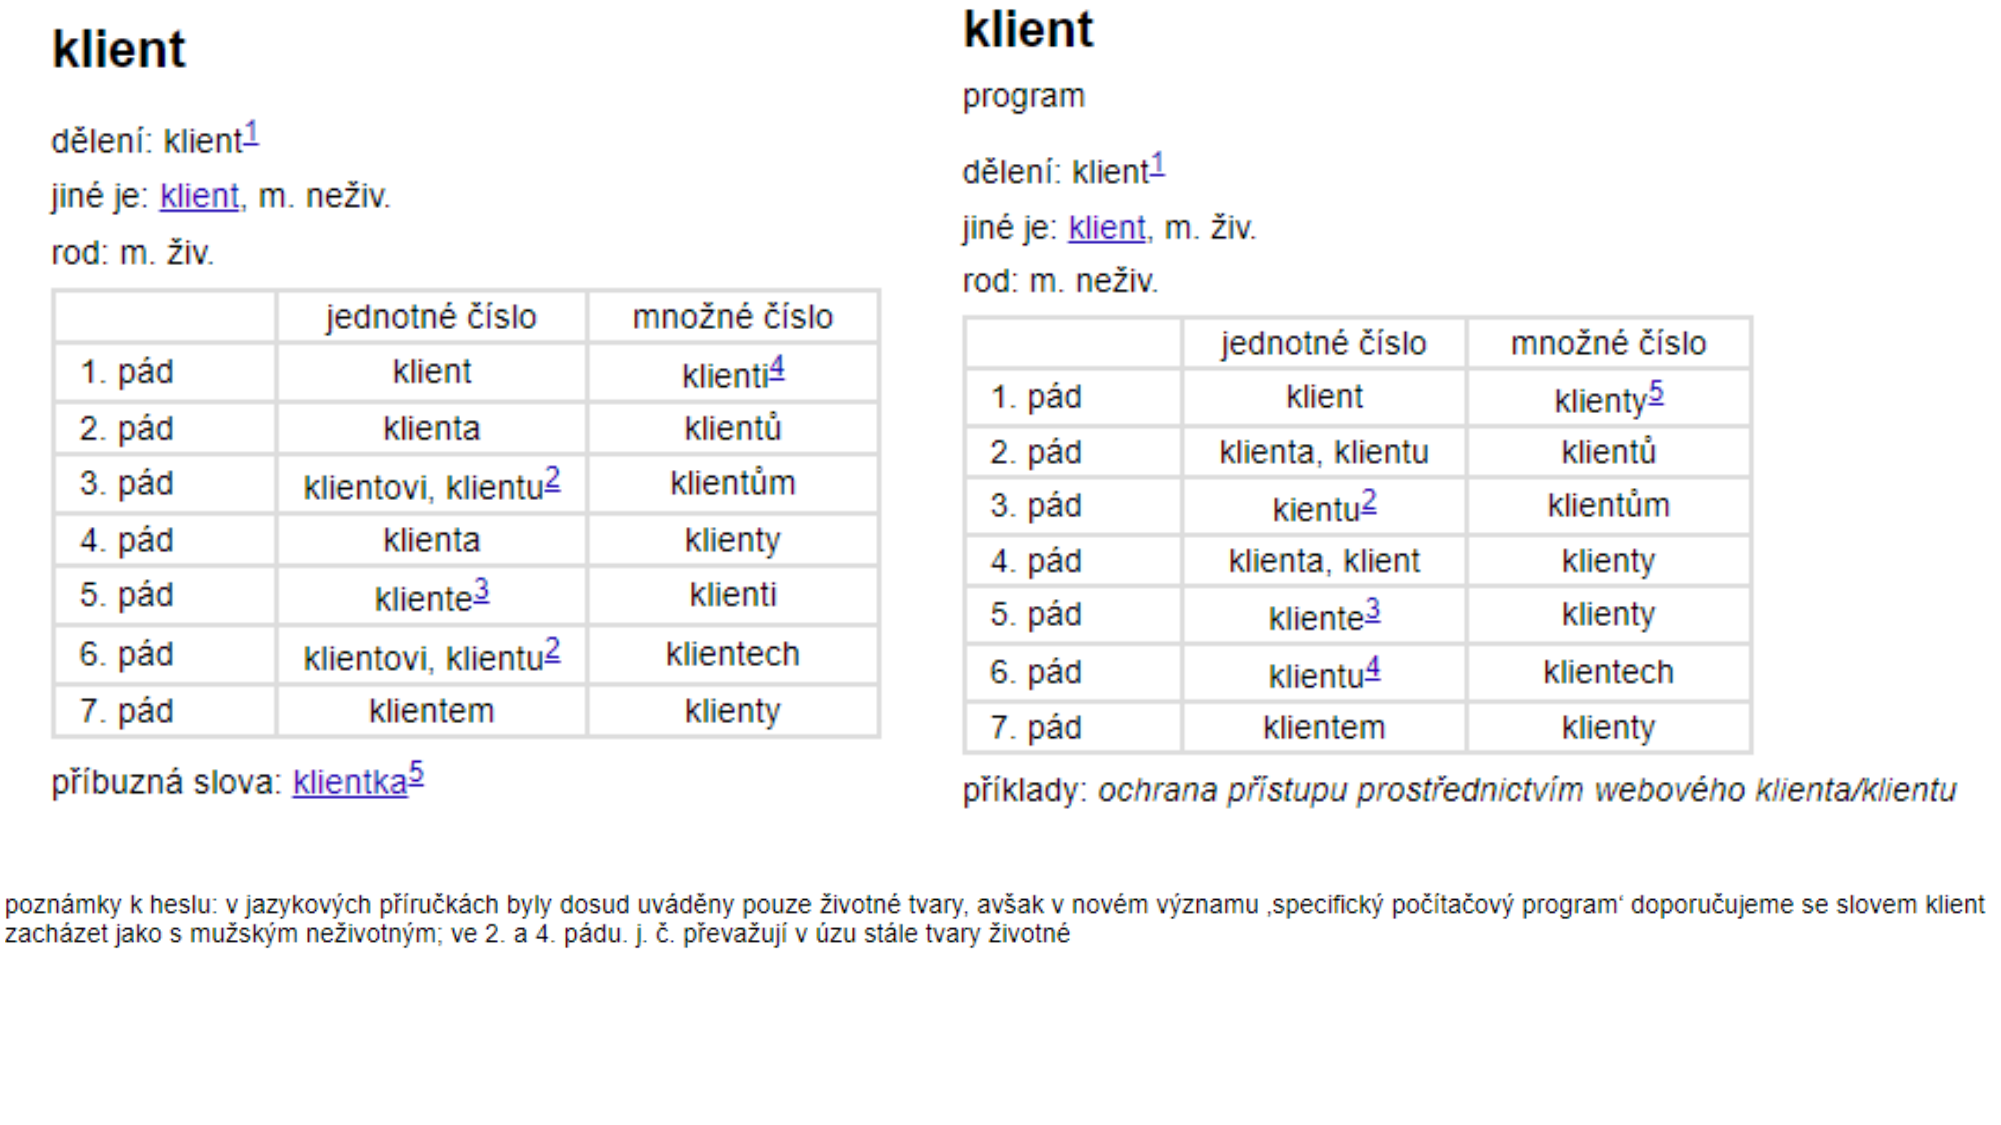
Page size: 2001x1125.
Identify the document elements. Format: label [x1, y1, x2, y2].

list [21, 0, 913, 818]
picture [4, 890, 2000, 960]
picture [940, 1, 1981, 818]
